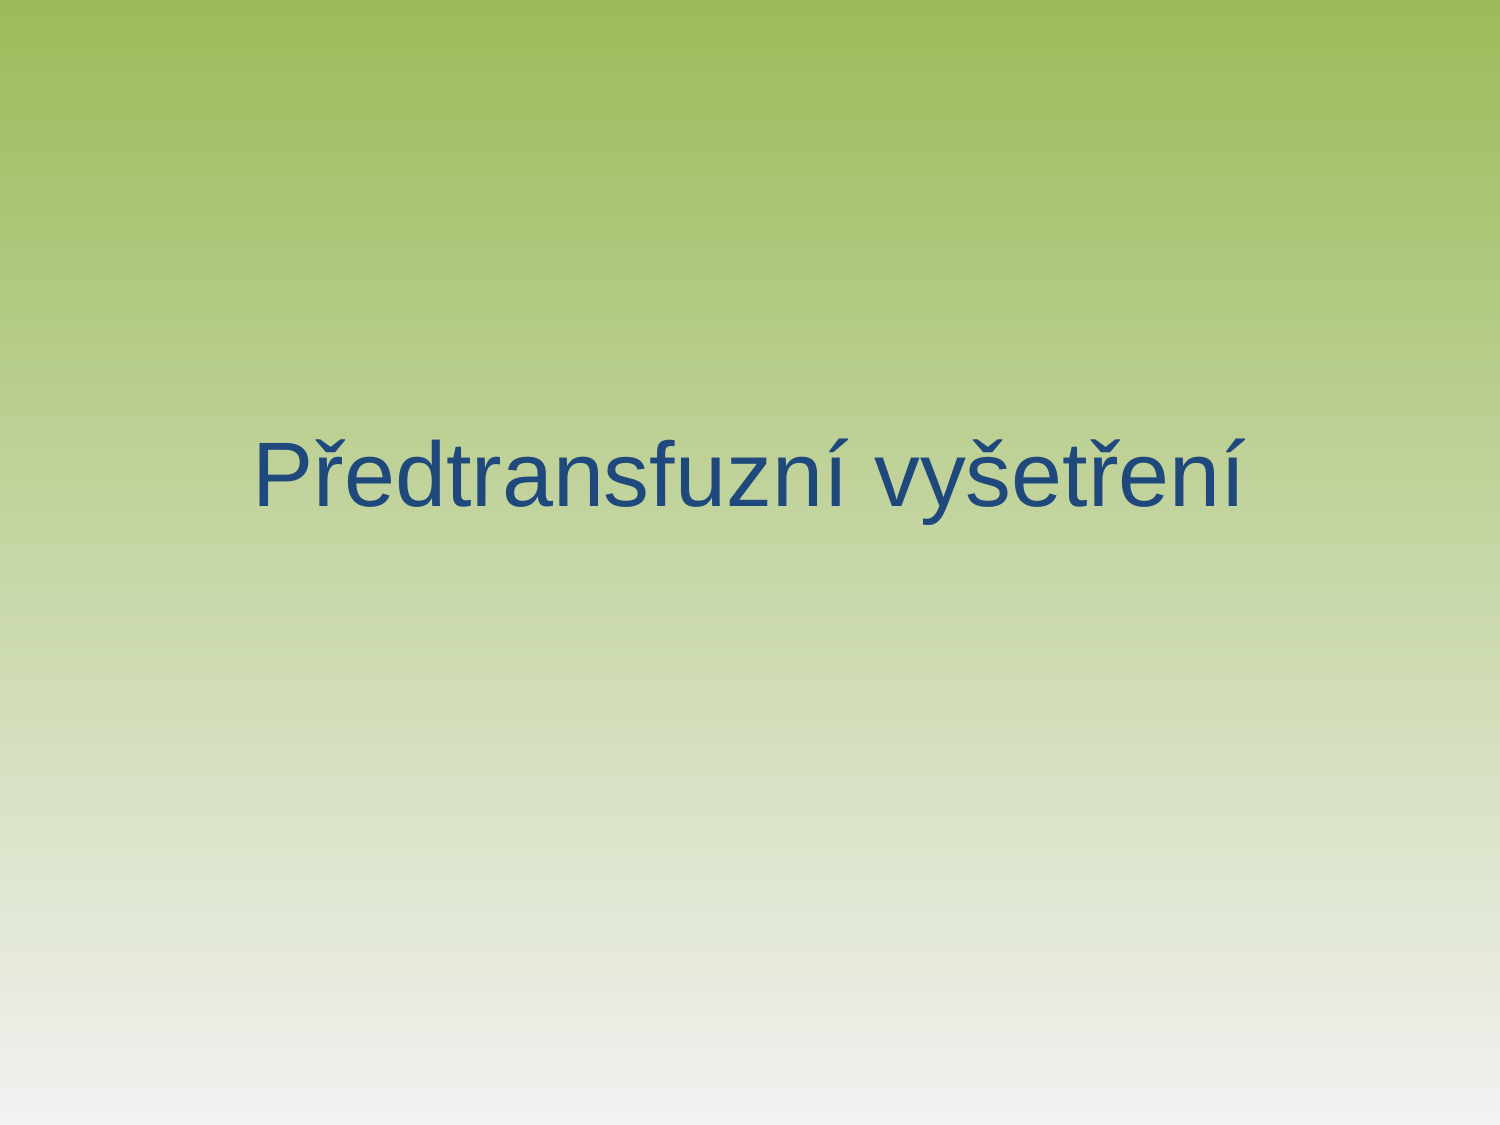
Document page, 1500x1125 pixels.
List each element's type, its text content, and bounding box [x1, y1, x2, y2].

title Předtransfuzní vyšetření [112, 349, 1388, 591]
